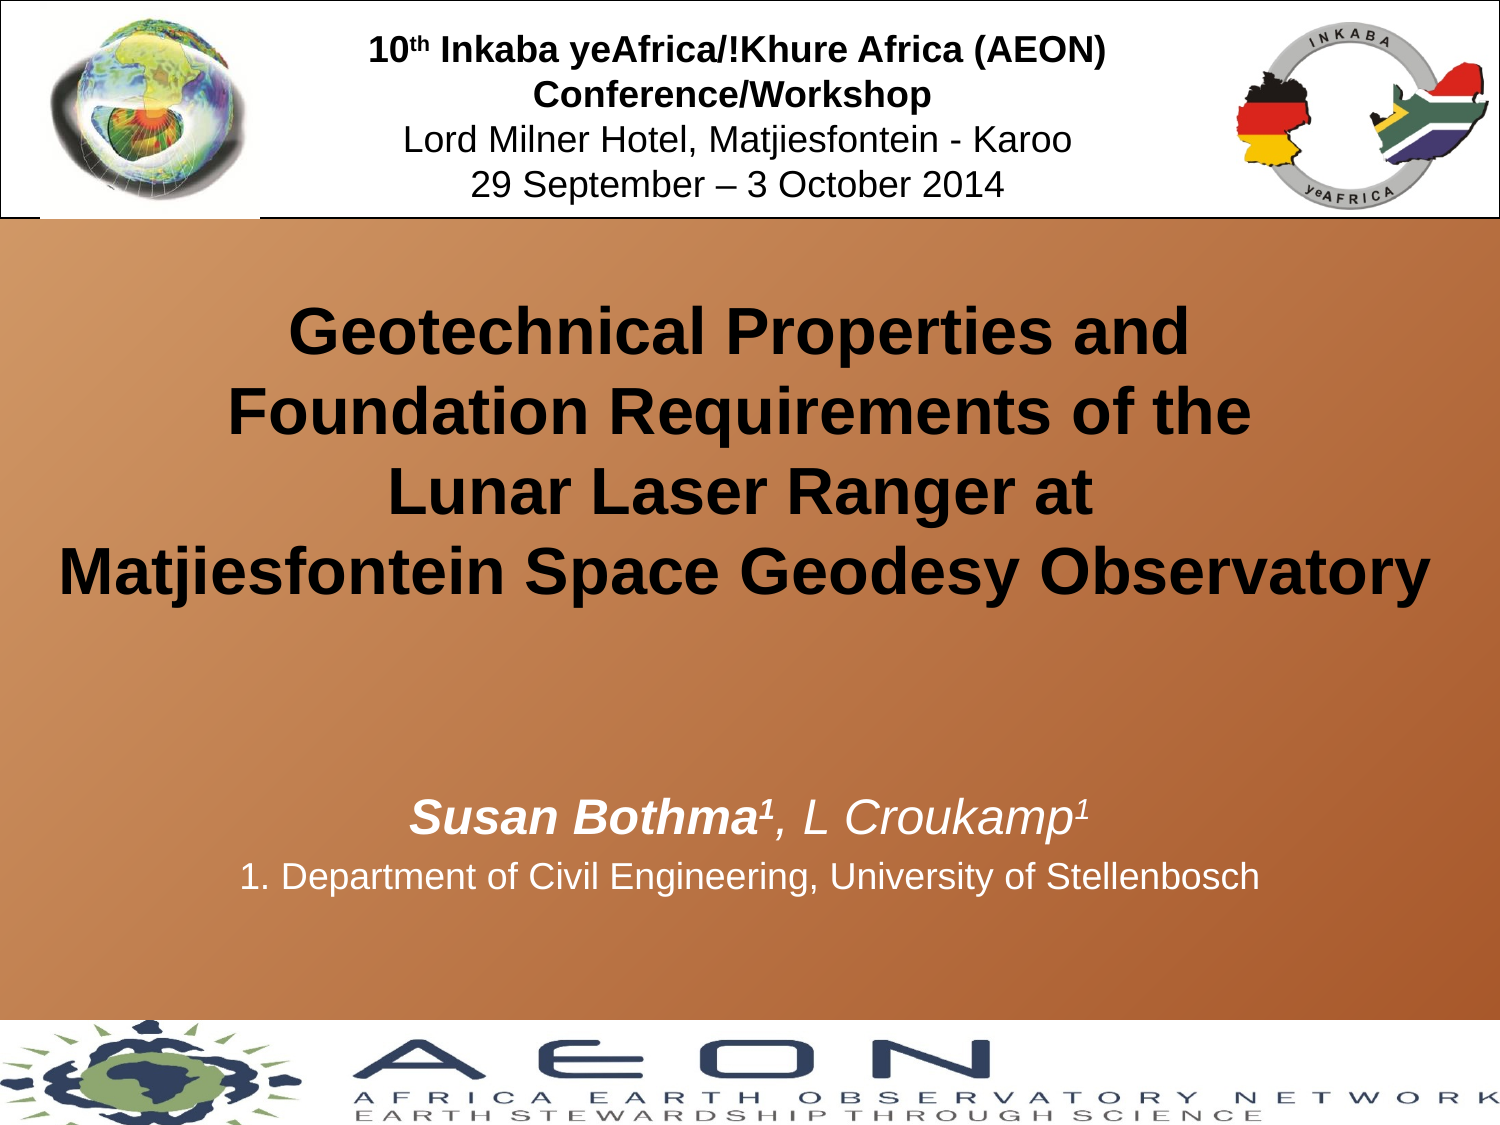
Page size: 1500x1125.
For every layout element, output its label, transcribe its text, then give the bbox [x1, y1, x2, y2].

picture [1236, 22, 1489, 210]
picture [40, 2, 260, 218]
picture [0, 1019, 1500, 1125]
title Geotechnical Properties and Foundation Requirements of the Lunar Laser Ranger at Matjiesfontein Space Geodesy Observatory [22, 218, 1478, 679]
footer 10th Inkaba yeAfrica/!Khure Africa (AEON) Conference/Workshop Lord Milner Hotel, Matjiesfontein - Karoo 29 September – 3 October 2014 [253, 17, 1223, 206]
subtitle Susan Bothma1, L Croukamp1 1. Department of Civil Engineering, University of Stellenbosch [0, 777, 1500, 1004]
